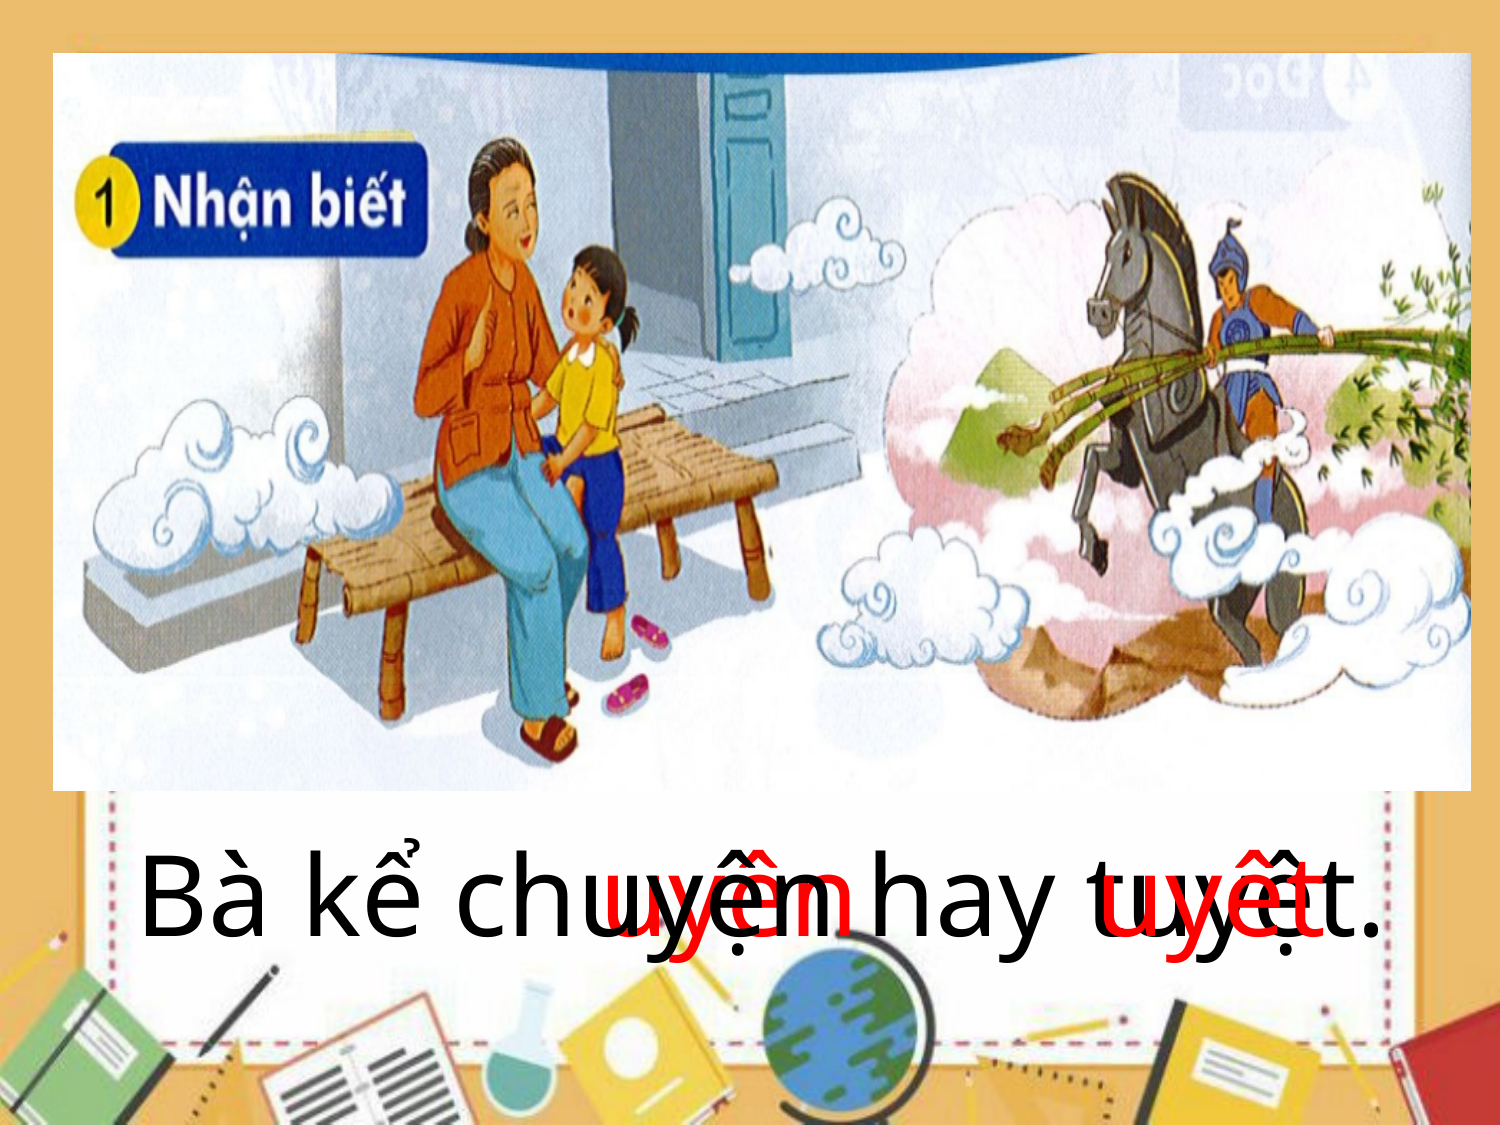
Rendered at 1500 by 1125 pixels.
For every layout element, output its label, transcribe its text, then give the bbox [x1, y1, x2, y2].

picture [0, 0, 1500, 1125]
text_box uyêt [1080, 817, 1436, 967]
text_box Bà kể chuyện hay tuyệt. [120, 817, 1080, 967]
